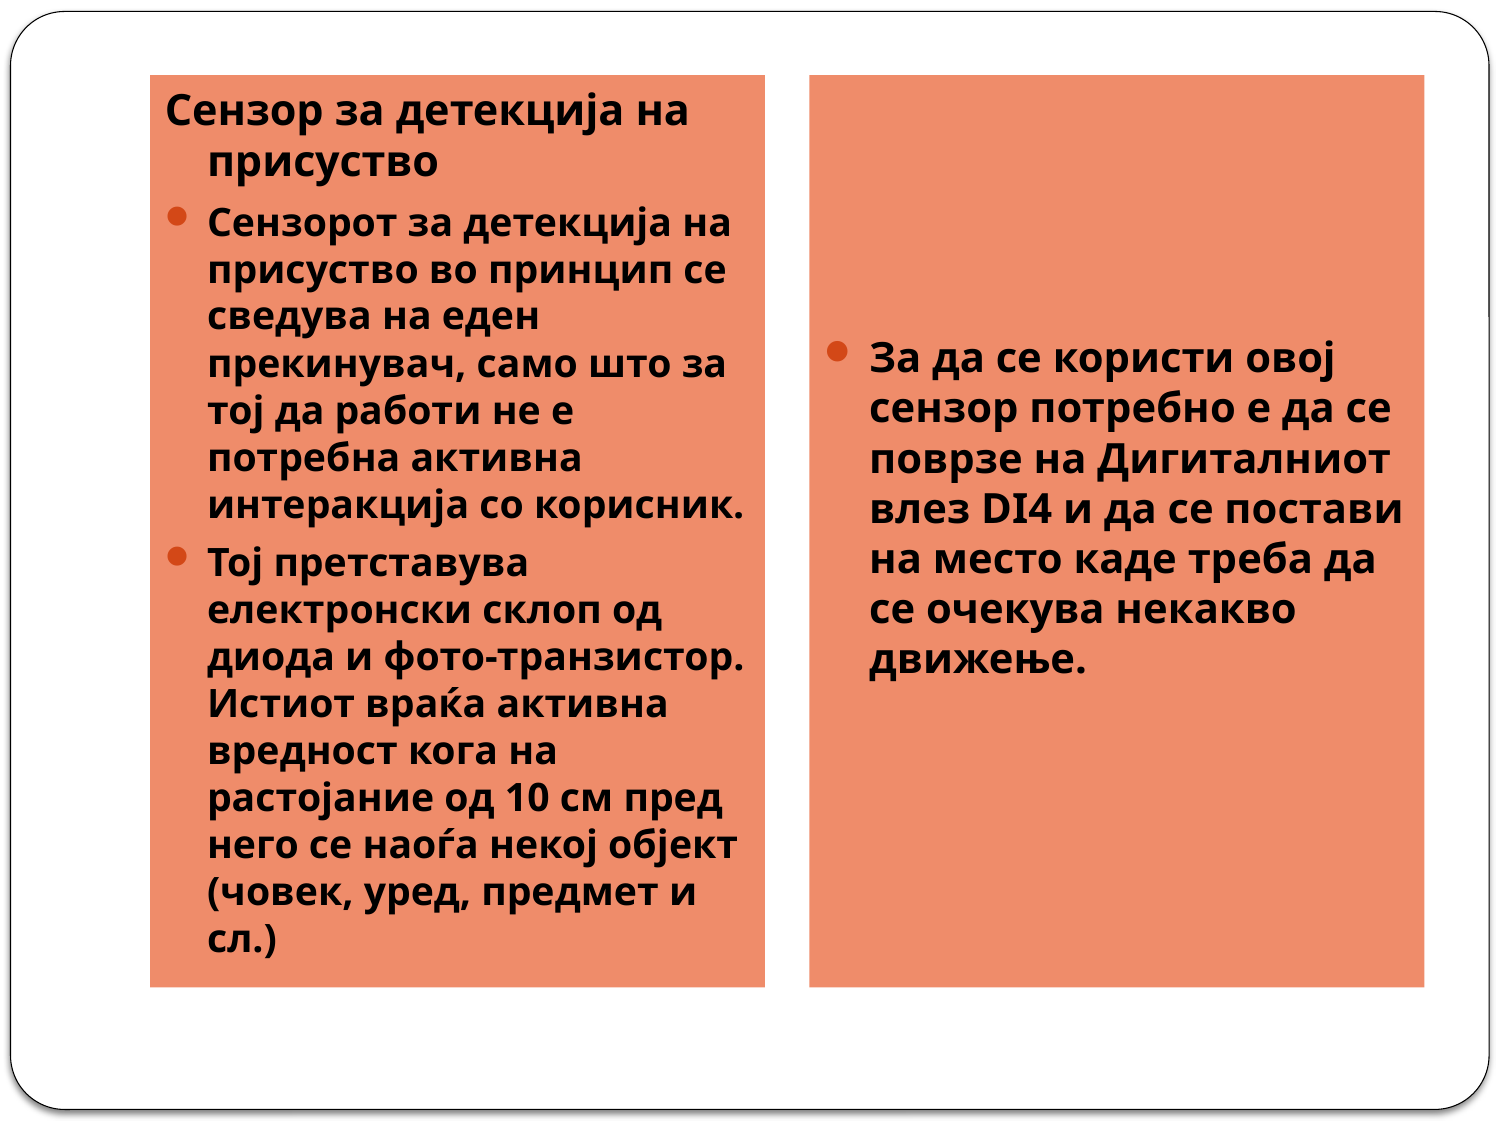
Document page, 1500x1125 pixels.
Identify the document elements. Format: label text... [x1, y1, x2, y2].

list Сензор за детекција на присуство Сензорот за детекција на присуство во принцип се сведува на еден прекинувач, само што за тој да работи не е потребна активна интеракција со корисник. Тој претставува електронски склоп од диода и фото-транзистор. Истиот враќа активна вредност кога на растојание од 10 см пред него се наоѓа некој објект (човек, уред, предмет и сл.) [150, 75, 765, 988]
list За да се користи овој сензор потребно е да се поврзе на Дигиталниот влез DI4 и да се постави на место каде треба да се очекува некакво движење. [809, 75, 1425, 988]
